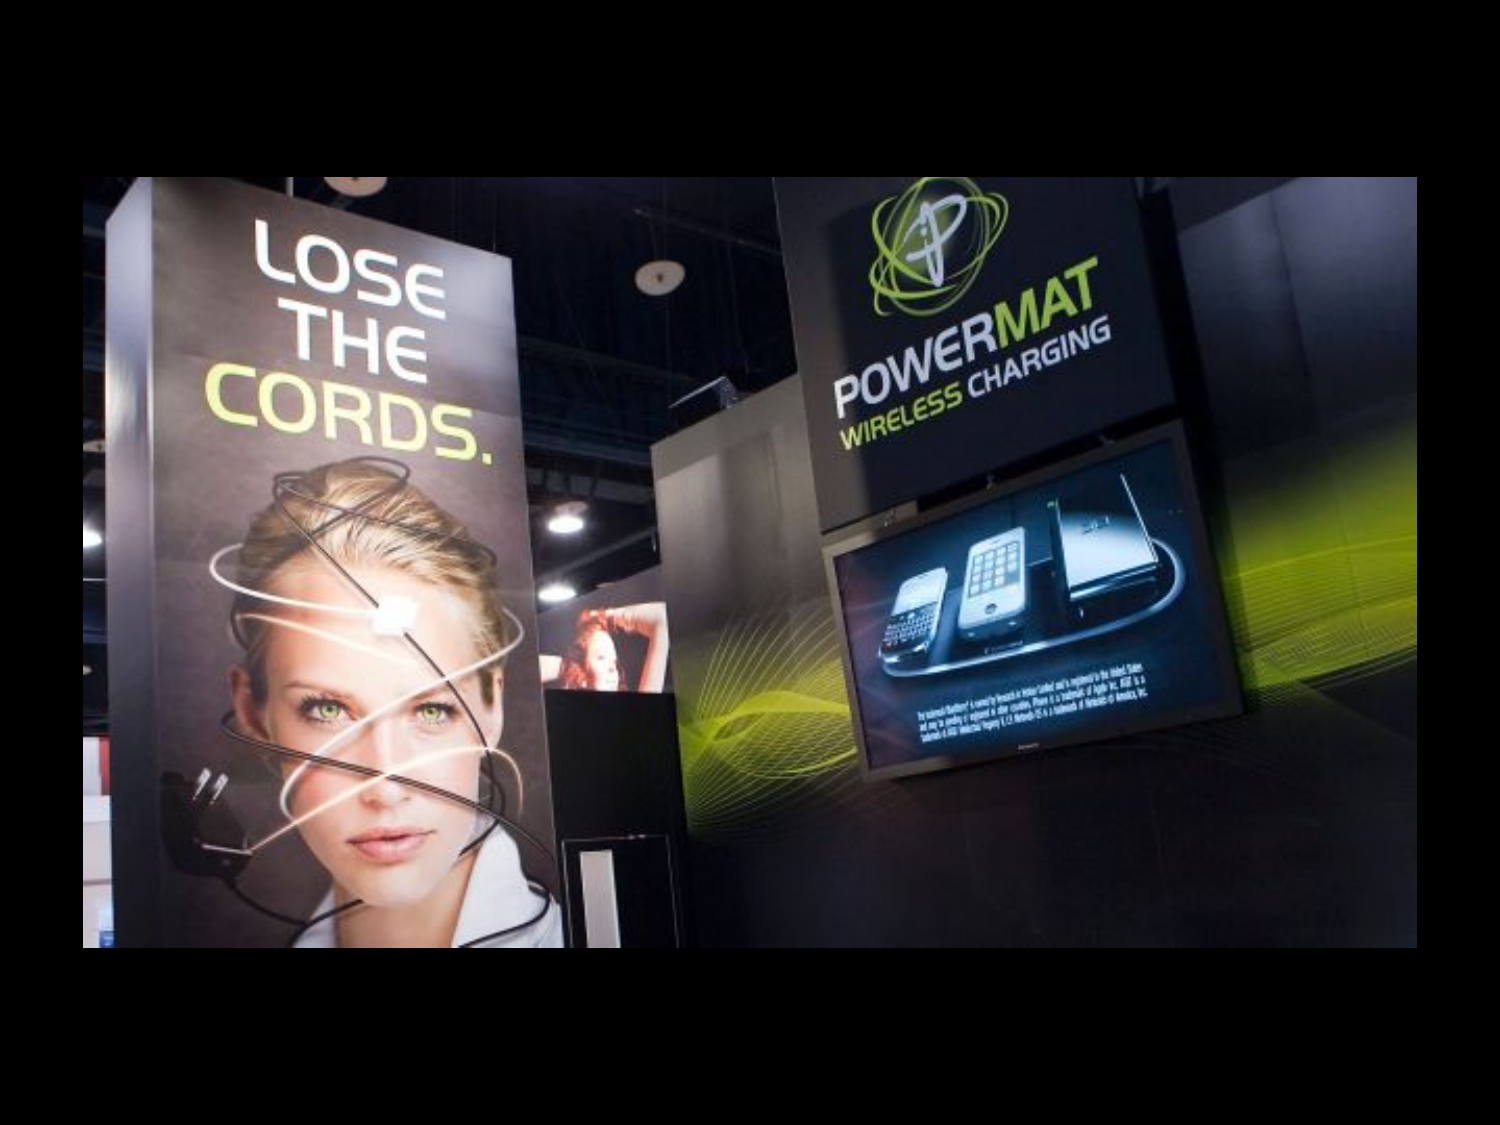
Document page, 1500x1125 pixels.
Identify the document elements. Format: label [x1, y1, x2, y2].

picture [83, 176, 1417, 949]
